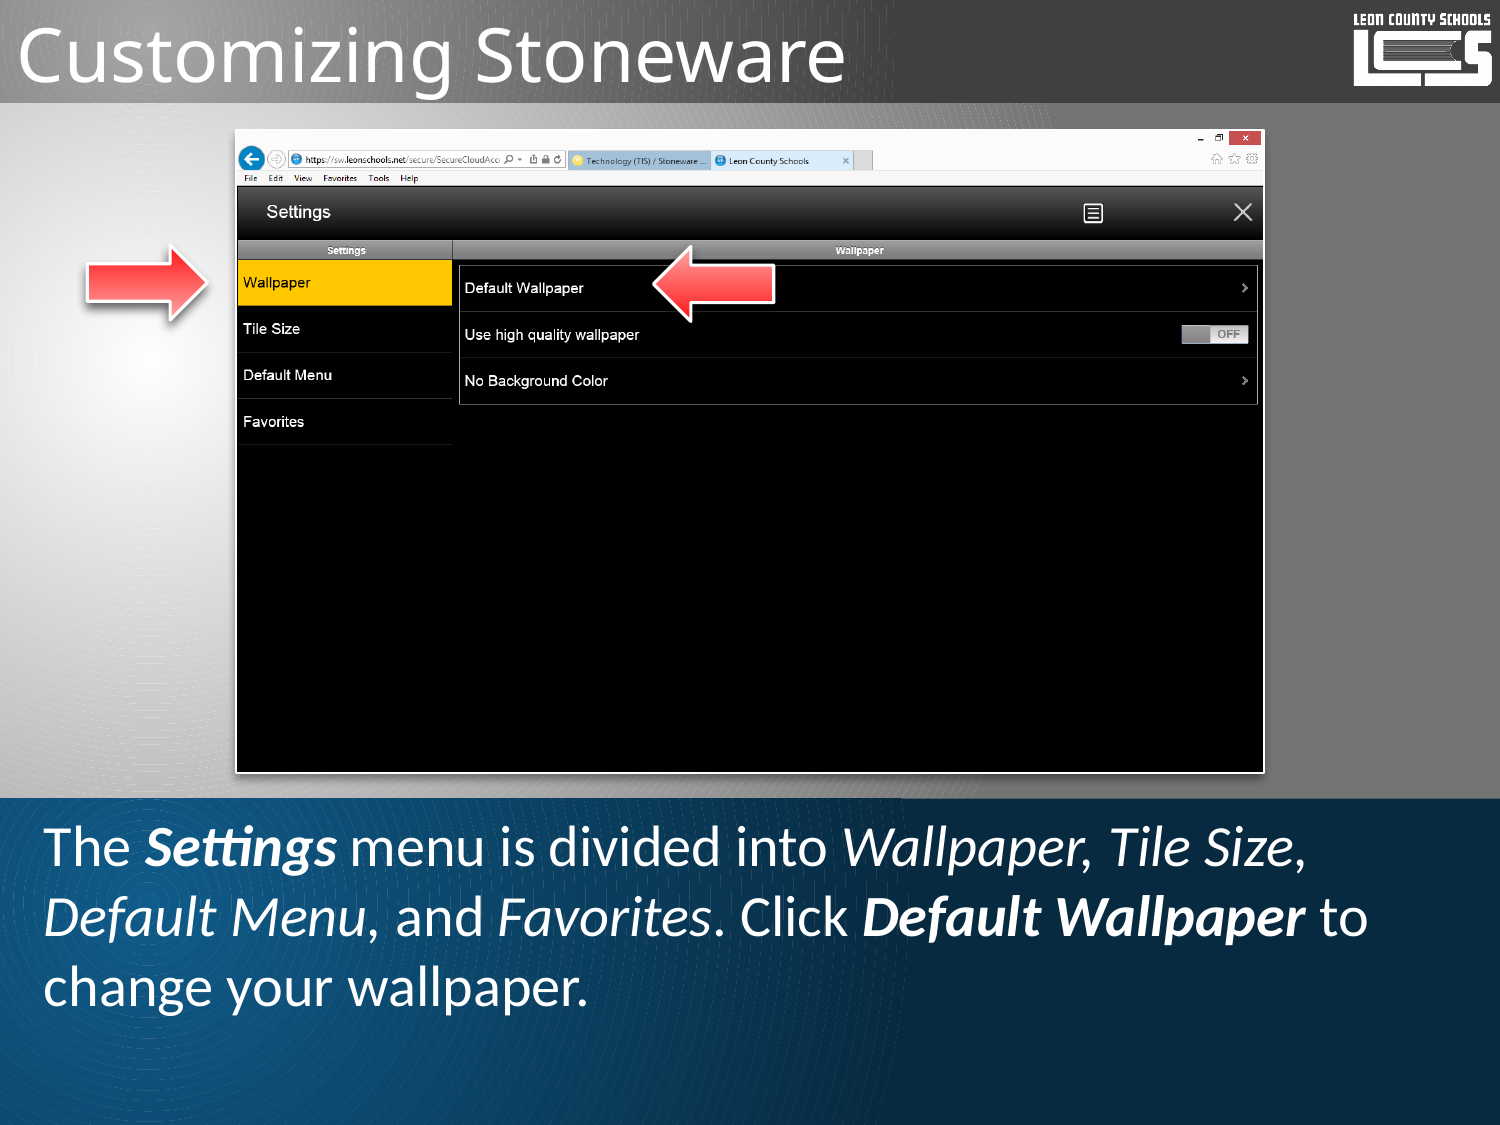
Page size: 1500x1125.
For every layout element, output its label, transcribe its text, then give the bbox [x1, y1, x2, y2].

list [236, 131, 1264, 773]
text_box [87, 245, 208, 321]
title Customizing Stoneware [1, 1, 1160, 104]
picture [1350, 12, 1494, 87]
list The Settings menu is divided into Wallpaper, Tile Size, Default Menu, and Favorites. Click Default Wallpaper to change your wallpaper. [29, 800, 1471, 1099]
